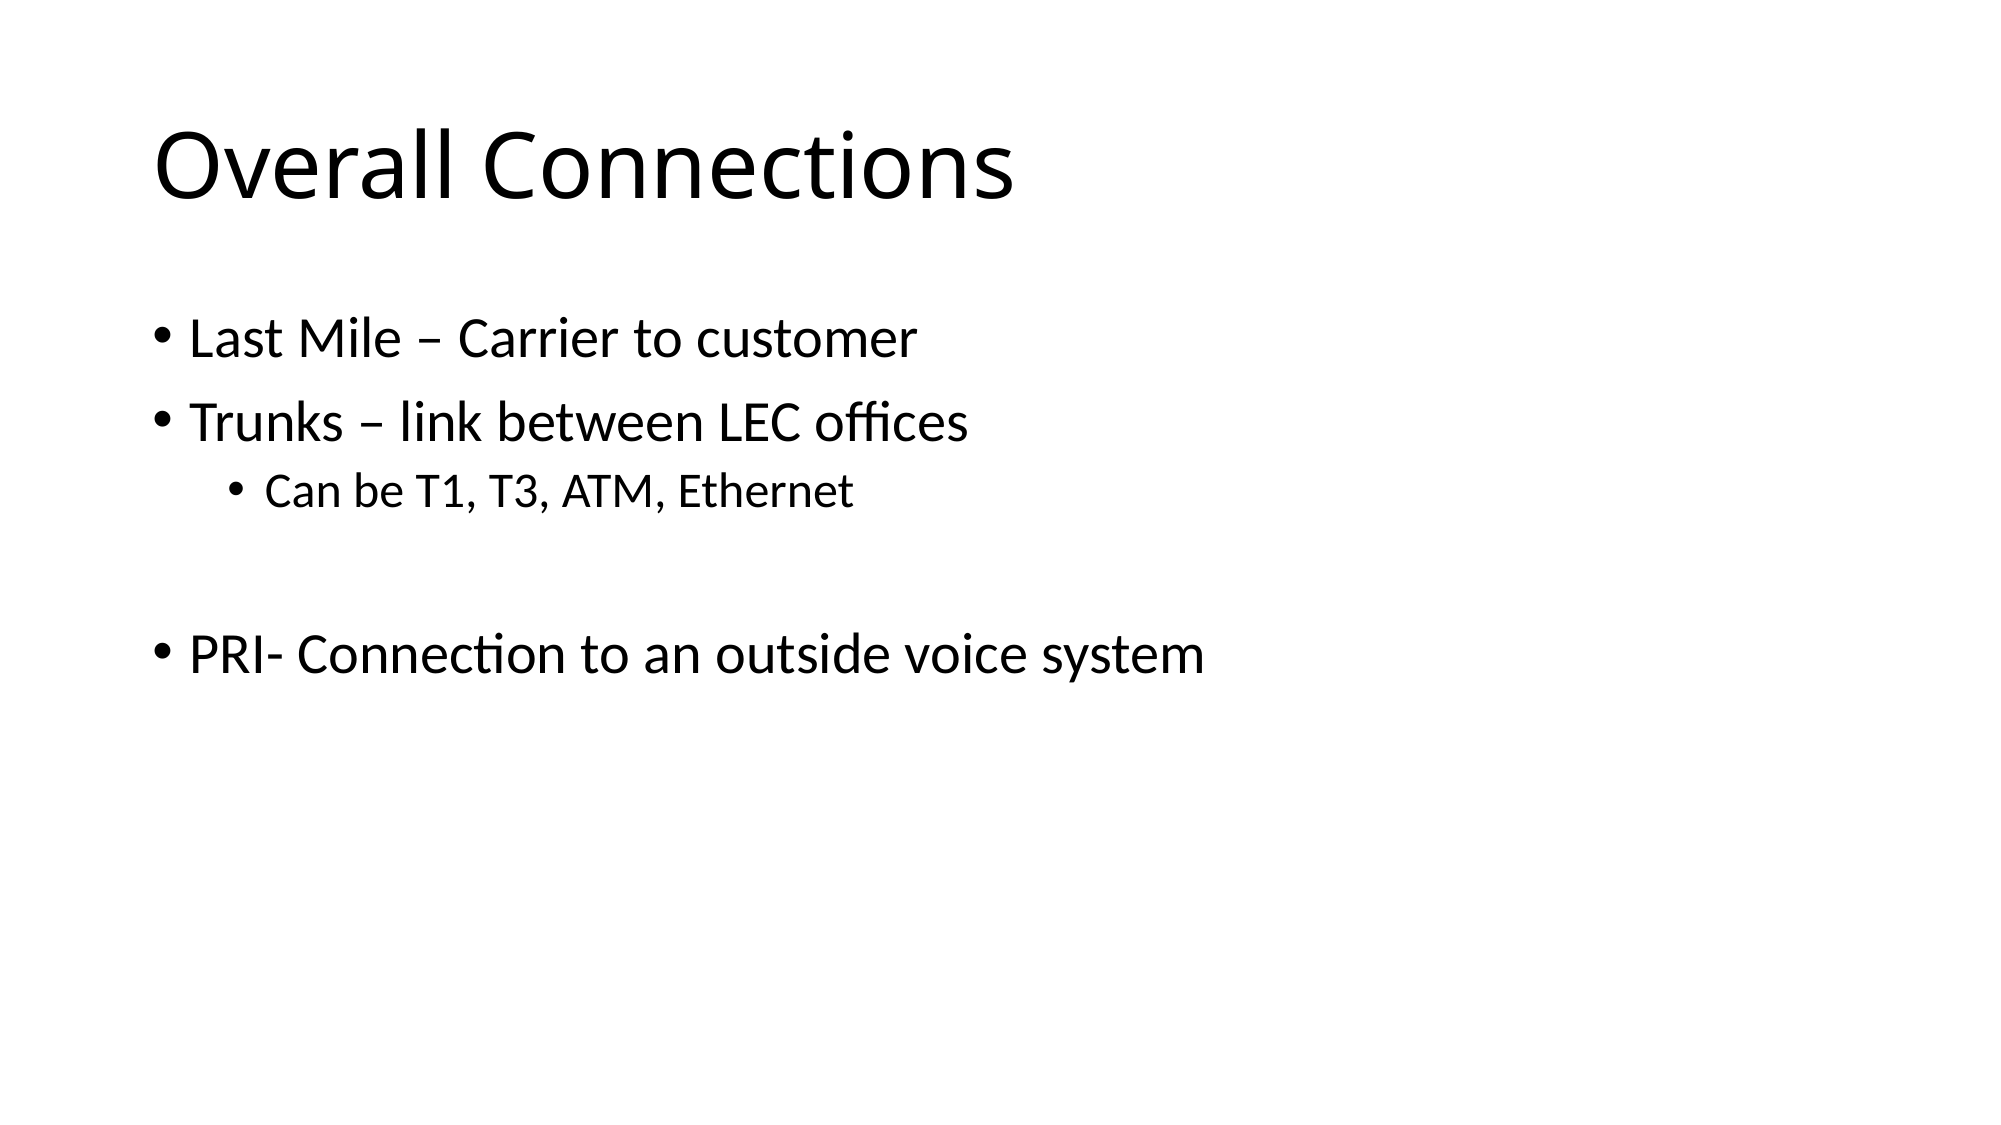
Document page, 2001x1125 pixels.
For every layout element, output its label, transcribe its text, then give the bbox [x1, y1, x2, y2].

title Overall Connections [137, 59, 1863, 278]
list Last Mile – Carrier to customer Trunks – link between LEC offices Can be T1, T3, ATM, Ethernet PRI- Connection to an outside voice system [137, 299, 1863, 1014]
